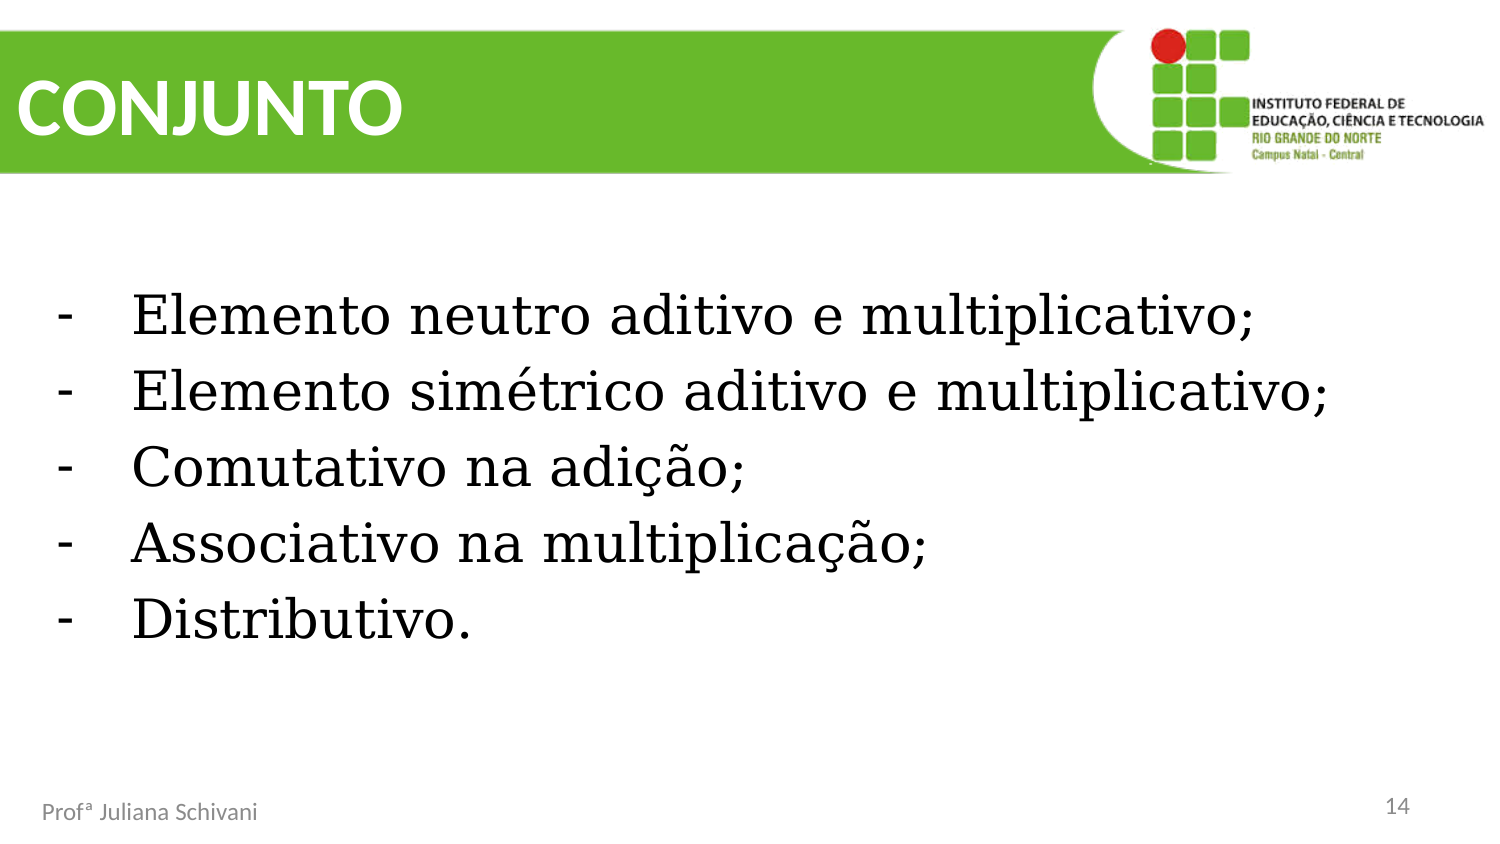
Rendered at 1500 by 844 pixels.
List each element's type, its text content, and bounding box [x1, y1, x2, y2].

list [1139, 17, 1497, 174]
text_box Elemento neutro aditivo e multiplicativo; Elemento simétrico aditivo e multiplicativo; Comutativo na adição; Associativo na multiplicação; Distributivo. [41, 196, 1436, 789]
slide_number 14 [1074, 782, 1425, 827]
footer Profª Juliana Schivani [26, 788, 502, 833]
picture [0, 1, 1500, 844]
